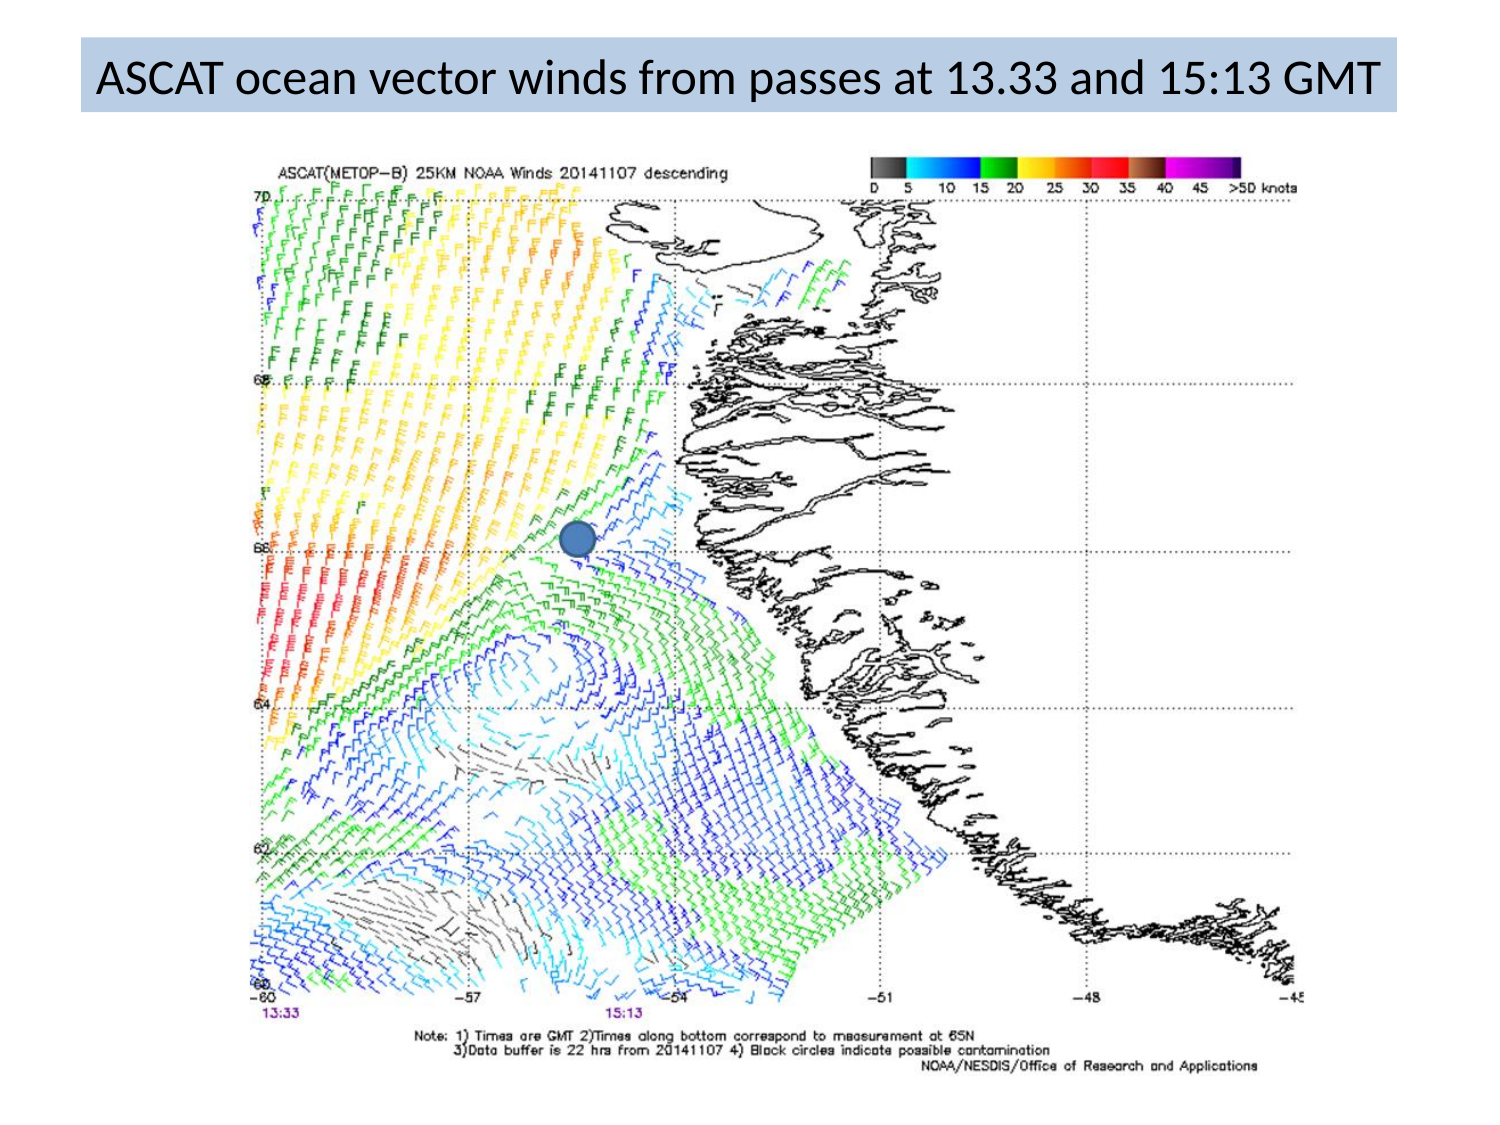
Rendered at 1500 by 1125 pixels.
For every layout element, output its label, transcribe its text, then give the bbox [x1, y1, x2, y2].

picture [249, 149, 1305, 1076]
text_box ASCAT ocean vector winds from passes at 13.33 and 15:13 GMT [81, 37, 1397, 113]
